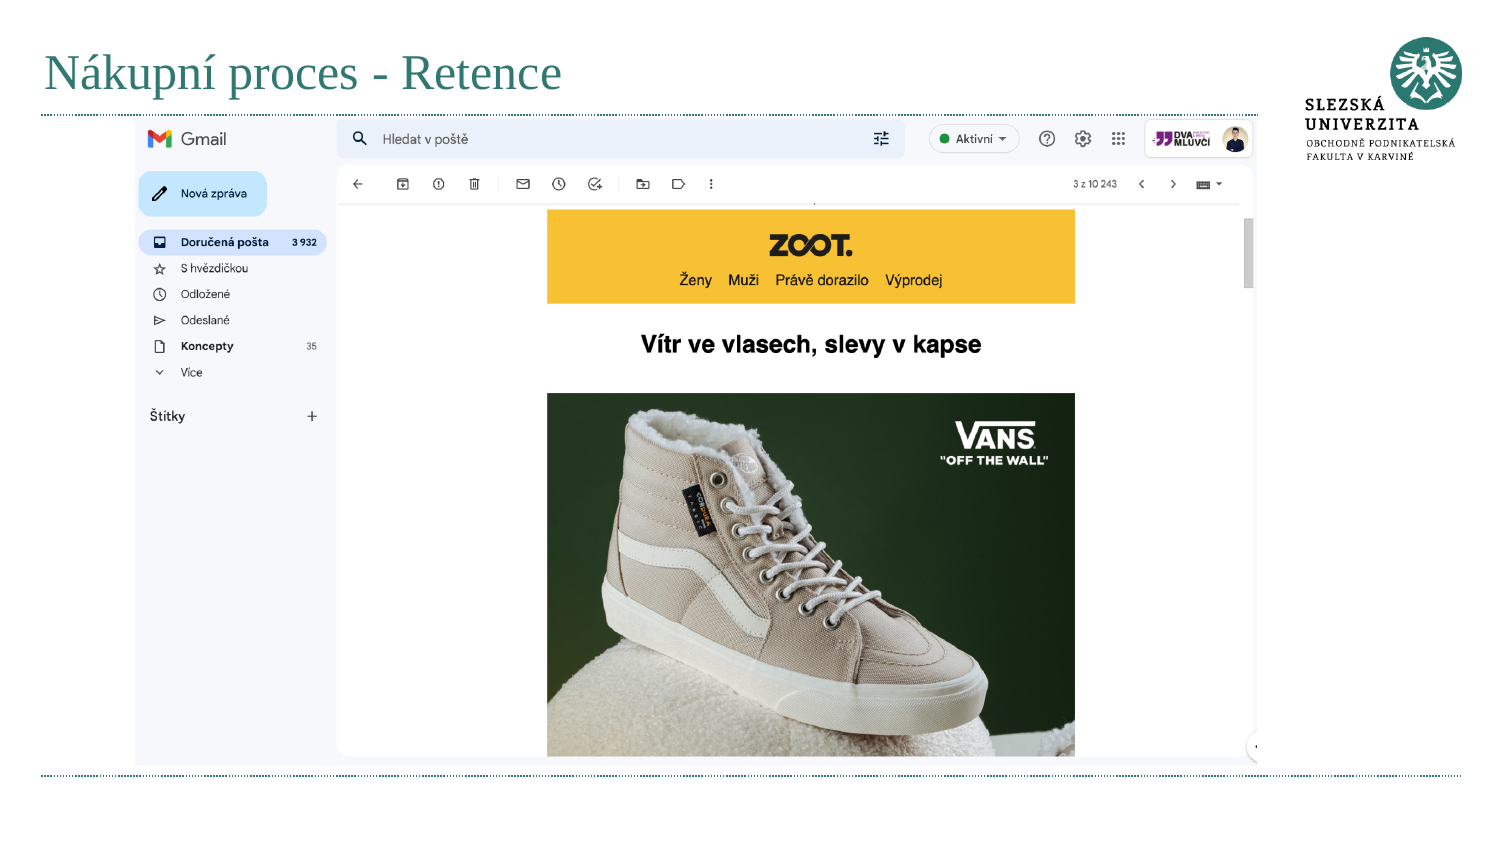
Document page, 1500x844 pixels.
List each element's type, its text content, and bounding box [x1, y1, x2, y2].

title Nákupní proces - Retence [29, 32, 750, 116]
picture [1305, 37, 1462, 160]
picture [135, 118, 1257, 766]
